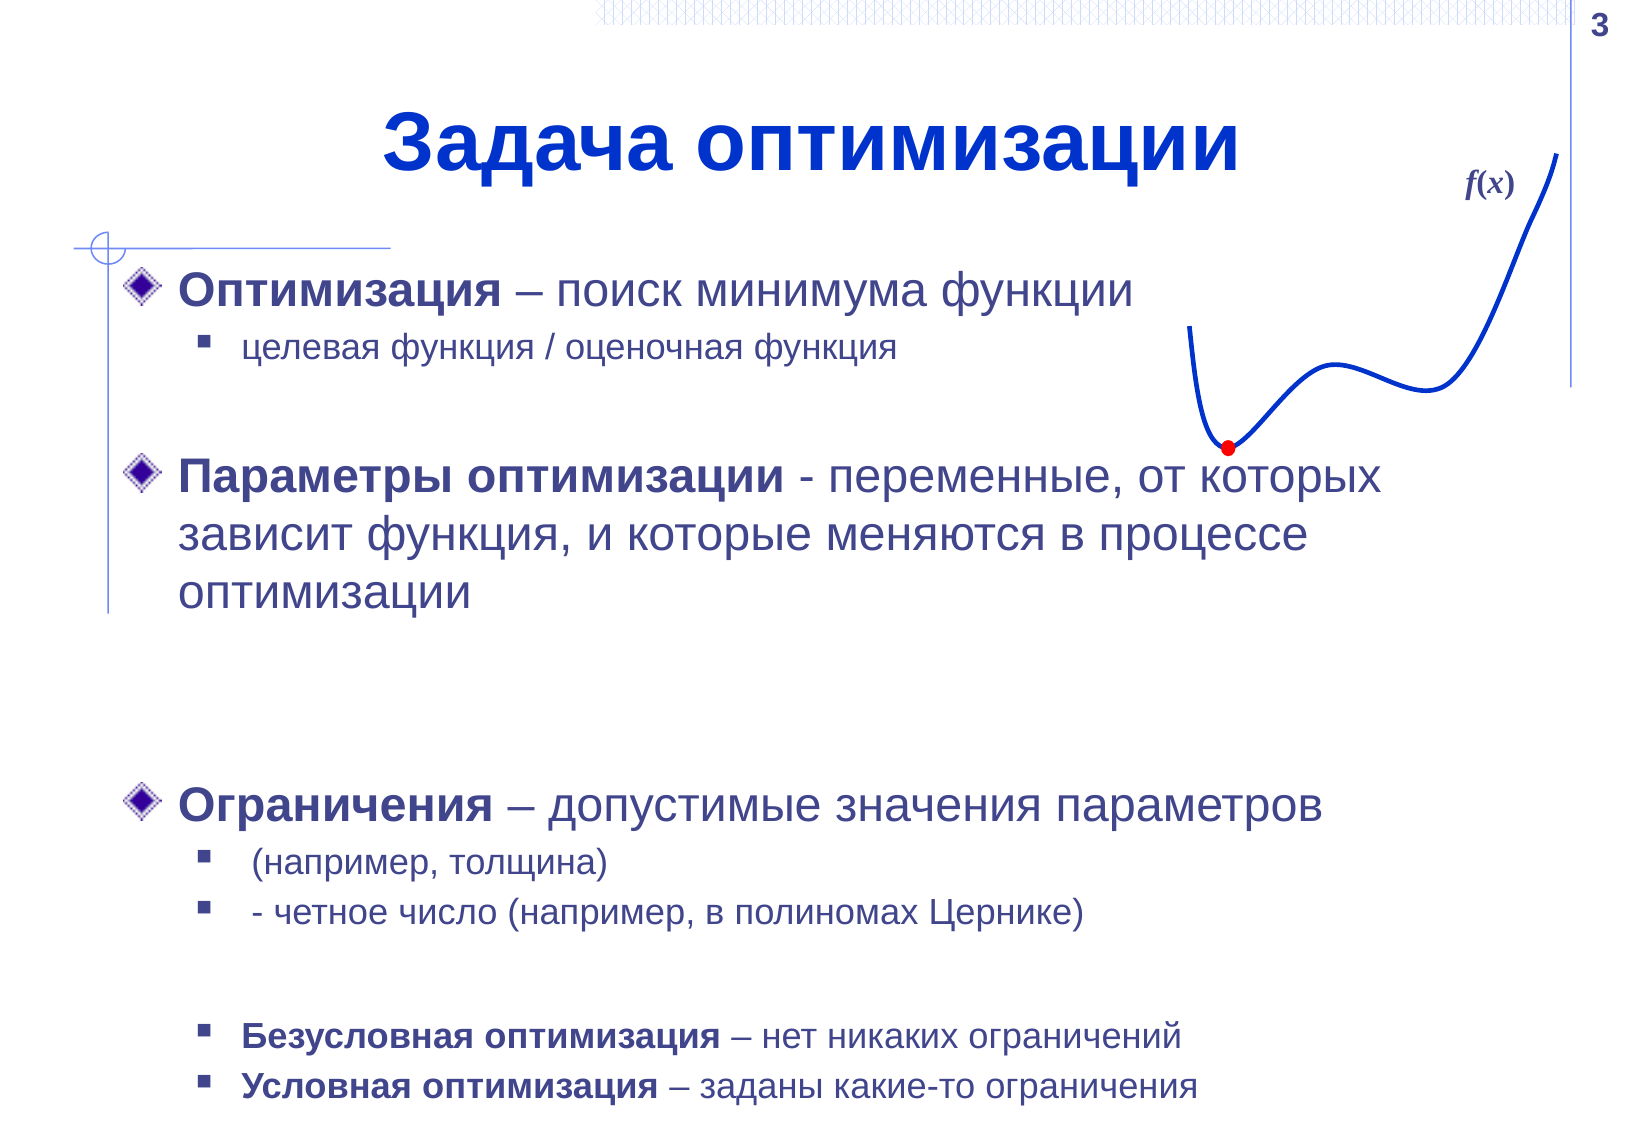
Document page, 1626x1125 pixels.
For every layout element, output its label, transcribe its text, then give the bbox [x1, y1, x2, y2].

slide_number 3 [1574, 1, 1625, 51]
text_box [1189, 148, 1557, 457]
text_box [829, 492, 1350, 846]
picture [123, 782, 162, 821]
picture [123, 453, 162, 493]
title Задача оптимизации [54, 24, 1571, 250]
picture [123, 267, 162, 306]
